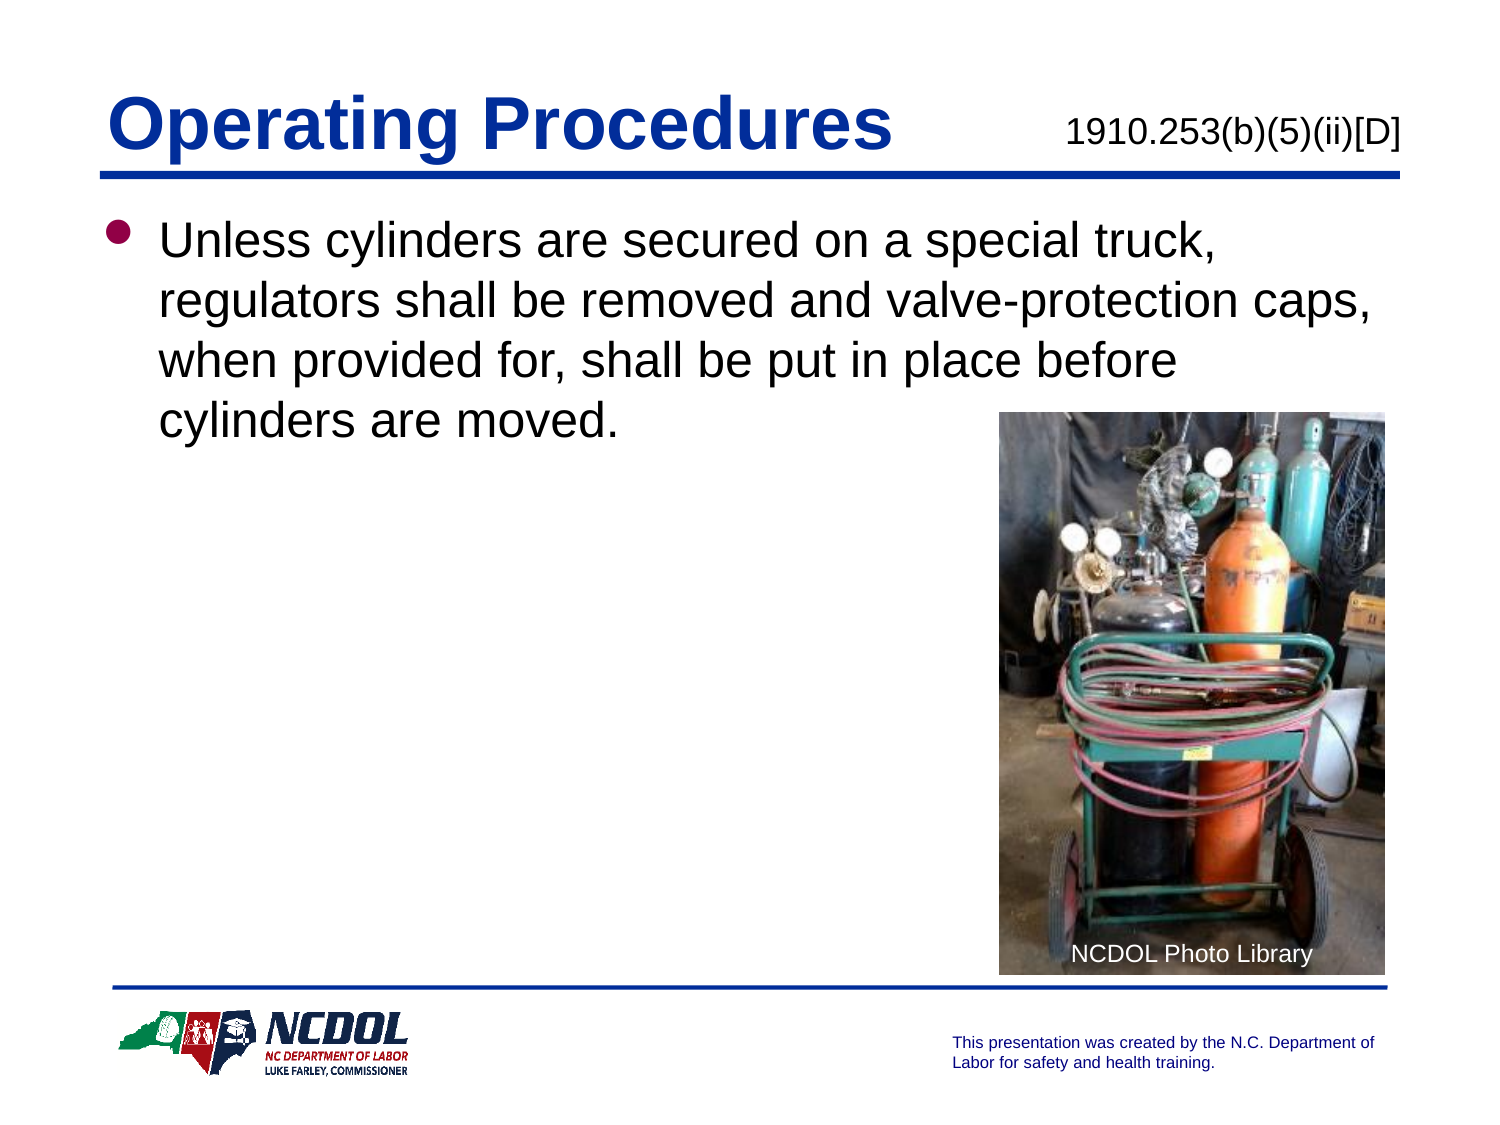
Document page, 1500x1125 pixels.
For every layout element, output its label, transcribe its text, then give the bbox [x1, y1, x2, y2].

title Operating Procedures [99, 75, 1288, 166]
list Unless cylinders are secured on a special truck, regulators shall be removed and valve-protection caps, when provided for, shall be put in place before cylinders are moved. [87, 200, 1400, 975]
picture [999, 412, 1386, 976]
list 1910.253(b)(5)(ii)[D] [1050, 99, 1425, 163]
picture [112, 1004, 413, 1081]
